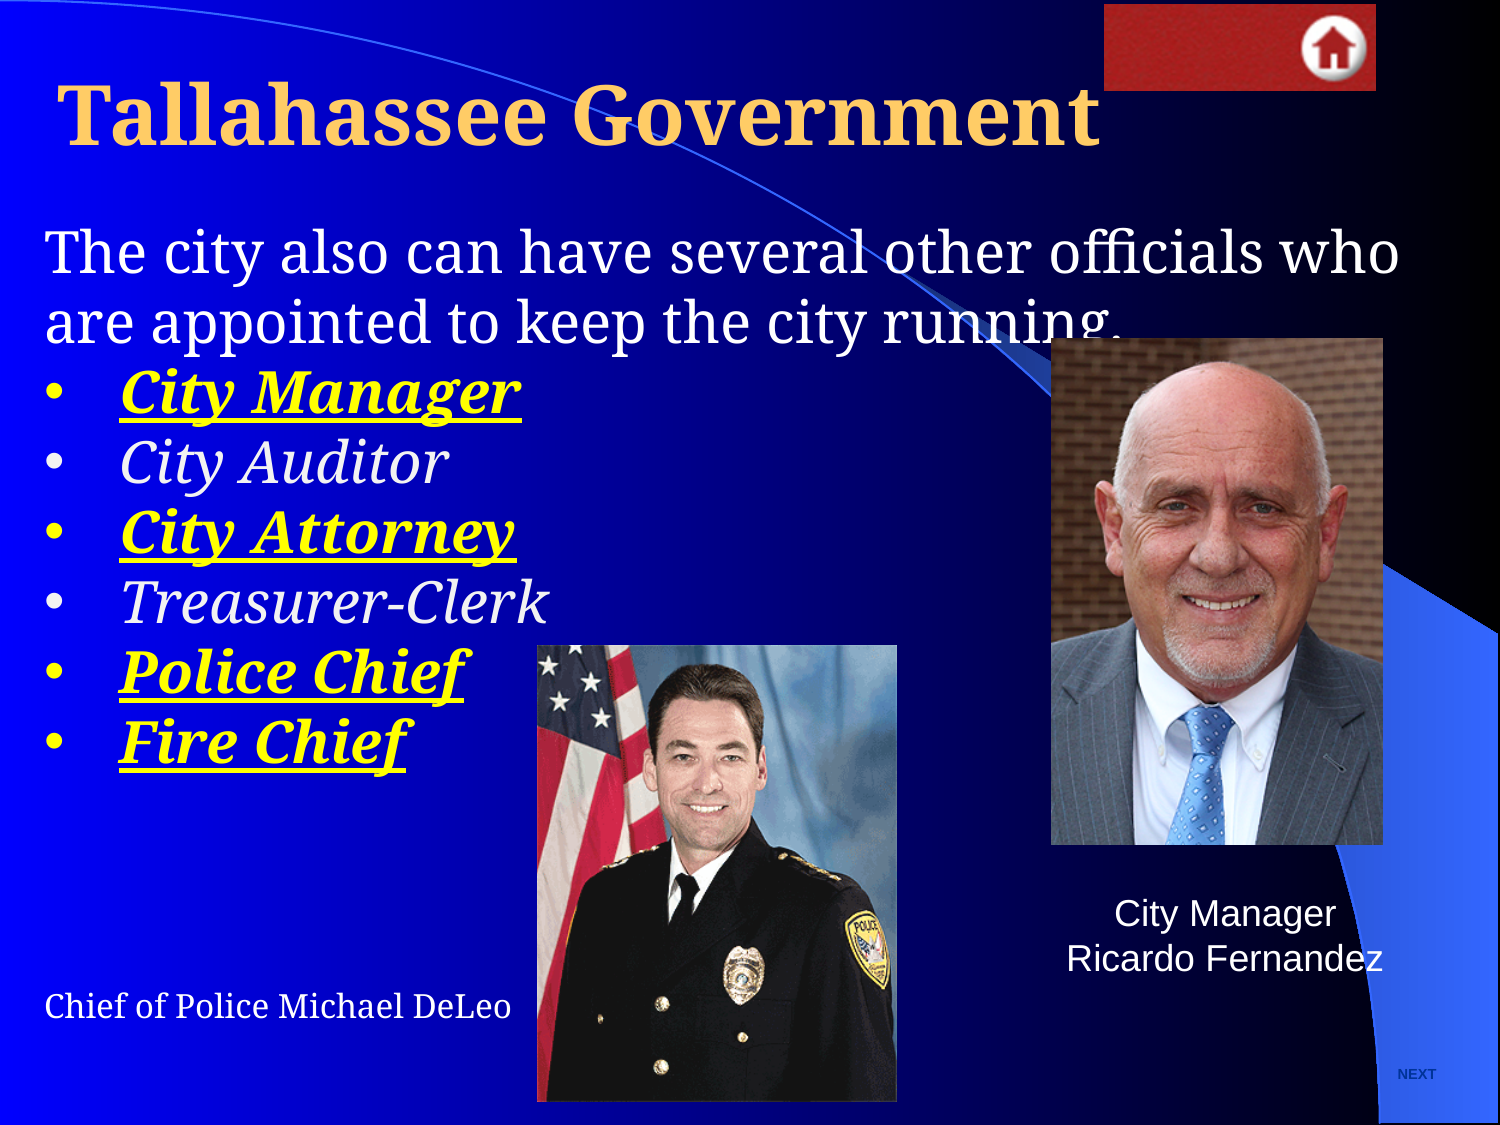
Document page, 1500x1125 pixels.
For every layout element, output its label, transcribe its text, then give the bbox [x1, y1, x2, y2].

picture [1104, 4, 1376, 91]
picture [1051, 337, 1383, 845]
text_box NEXT [1382, 1057, 1452, 1090]
text_box Tallahassee Government [43, 54, 1117, 170]
text_box City Manager Ricardo Fernandez [1033, 881, 1418, 987]
picture [537, 644, 898, 1103]
text_box The city also can have several other officials who are appointed to keep the city running. City Manager City Auditor City Attorney Treasurer-Clerk Police Chief Fire Chief Chief of Police Michael DeLeo [29, 208, 1467, 1033]
